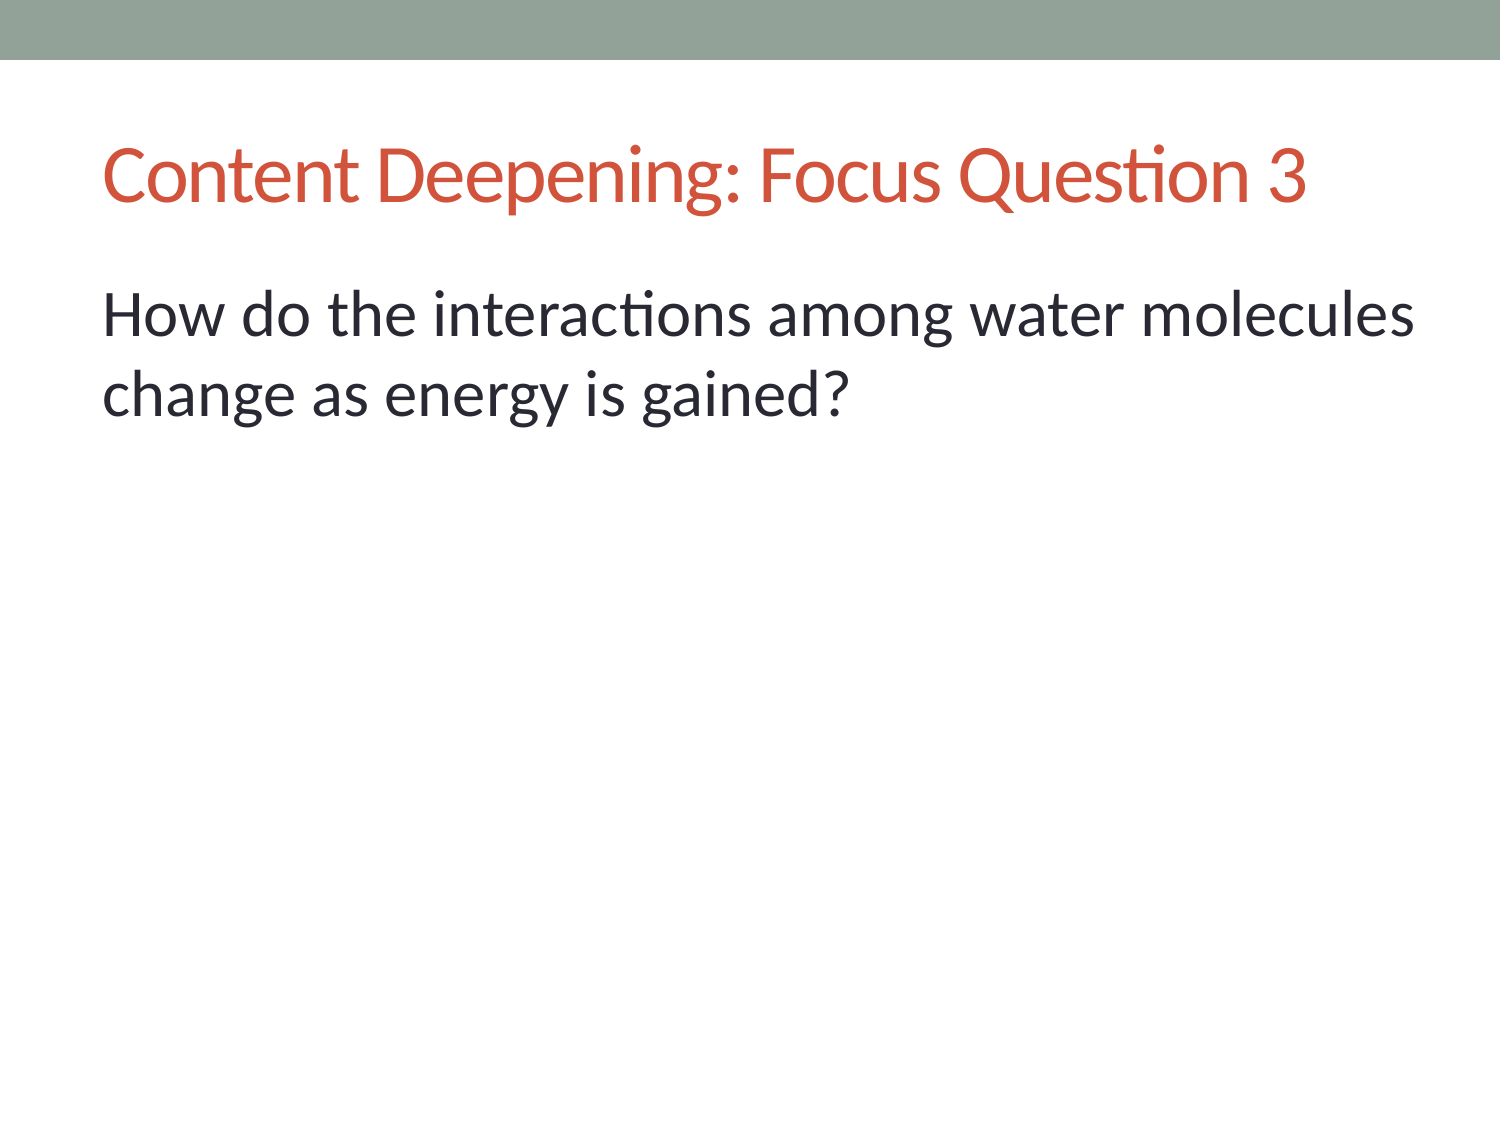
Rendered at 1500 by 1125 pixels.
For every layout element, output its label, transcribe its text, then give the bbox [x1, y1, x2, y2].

title Content Deepening: Focus Question 3 [87, 87, 1425, 250]
list How do the interactions among water molecules change as energy is gained? [87, 262, 1450, 1063]
